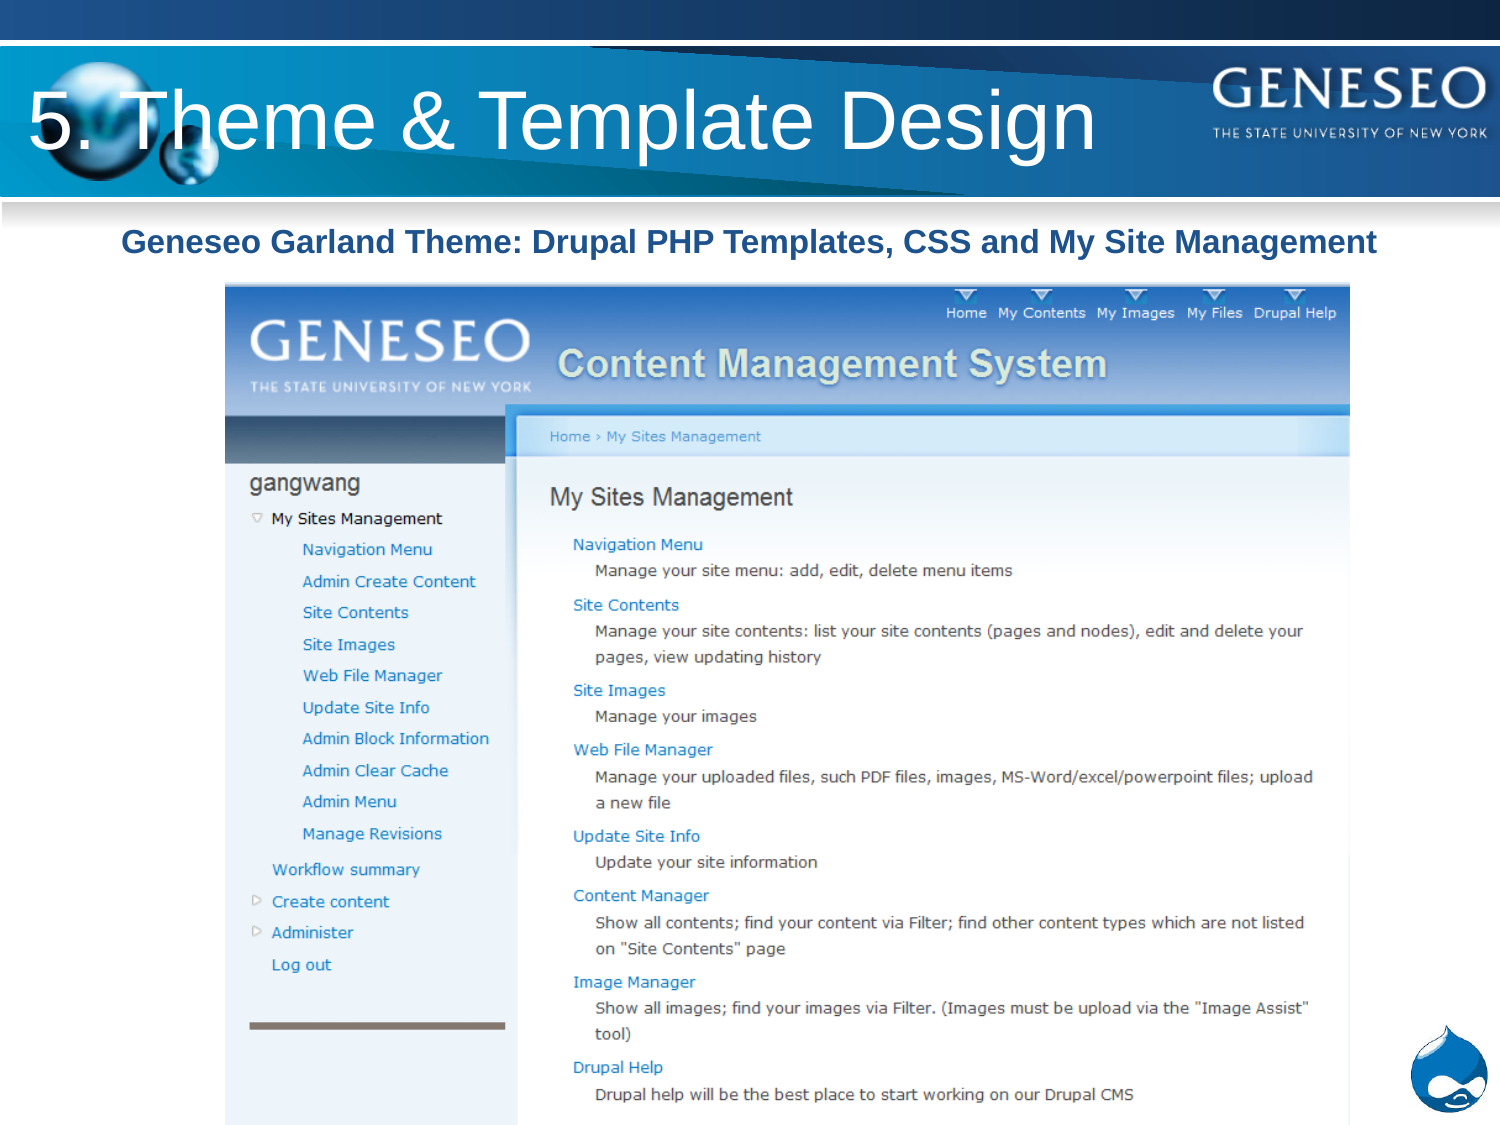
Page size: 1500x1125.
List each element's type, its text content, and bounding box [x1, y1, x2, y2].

picture [1410, 1024, 1488, 1113]
text_box Geneseo Garland Theme: Drupal PHP Templates, CSS and My Site Management [37, 212, 1463, 268]
picture [224, 282, 1351, 1125]
picture [1212, 45, 1488, 150]
title 5. Theme & Template Design [12, 44, 1176, 188]
